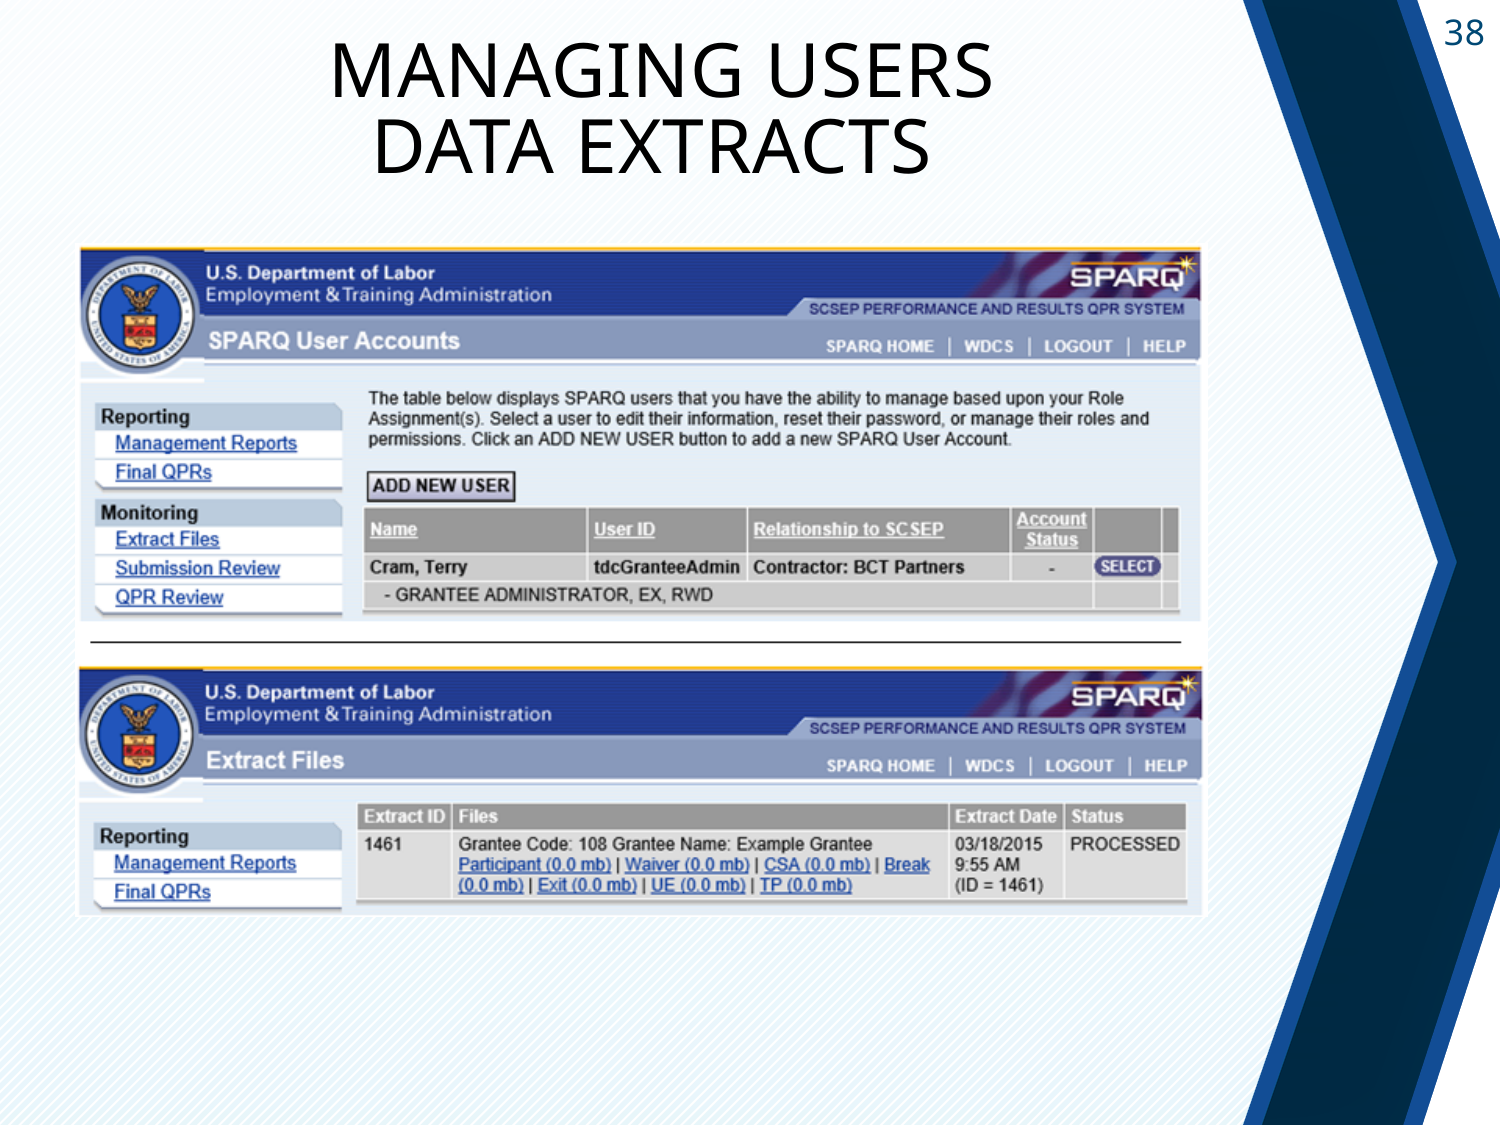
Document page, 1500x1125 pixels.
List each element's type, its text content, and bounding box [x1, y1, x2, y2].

picture [1230, 0, 1500, 1125]
title Managing Users Data Extracts [125, 24, 1200, 200]
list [74, 242, 1209, 918]
